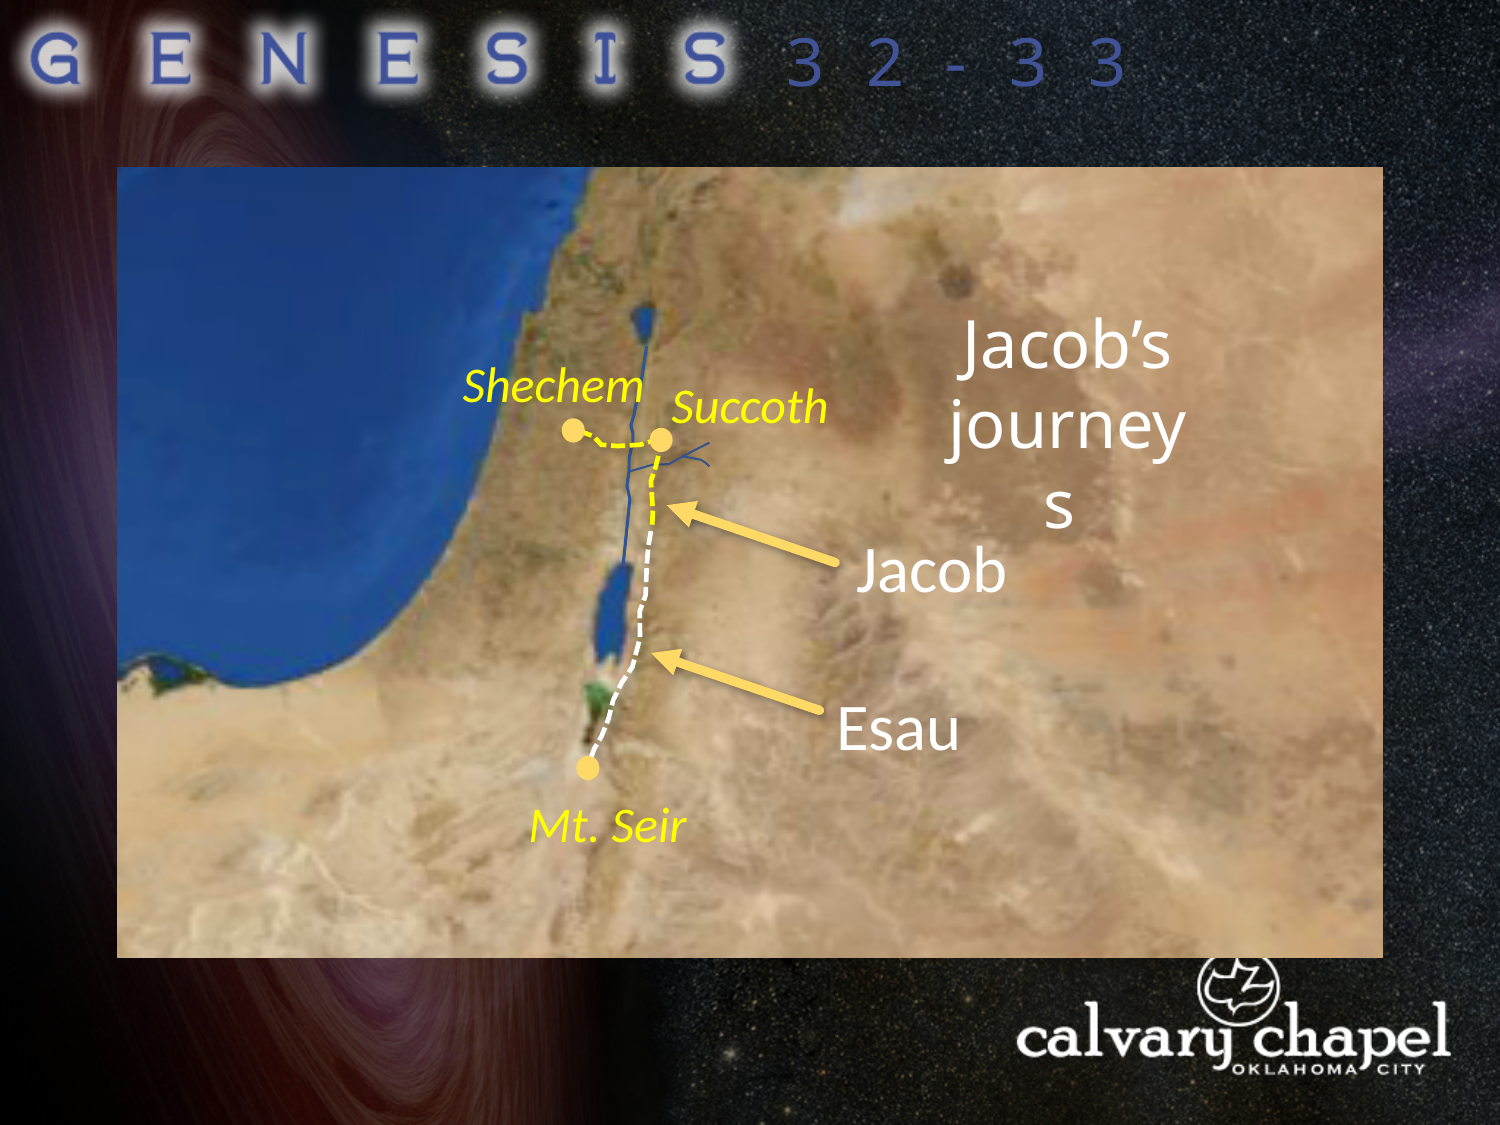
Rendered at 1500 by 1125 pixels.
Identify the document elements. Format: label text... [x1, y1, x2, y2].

picture [0, 0, 1500, 1125]
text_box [651, 653, 820, 711]
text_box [117, 167, 1383, 958]
text_box 32-33 [771, 12, 1429, 108]
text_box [666, 505, 836, 563]
